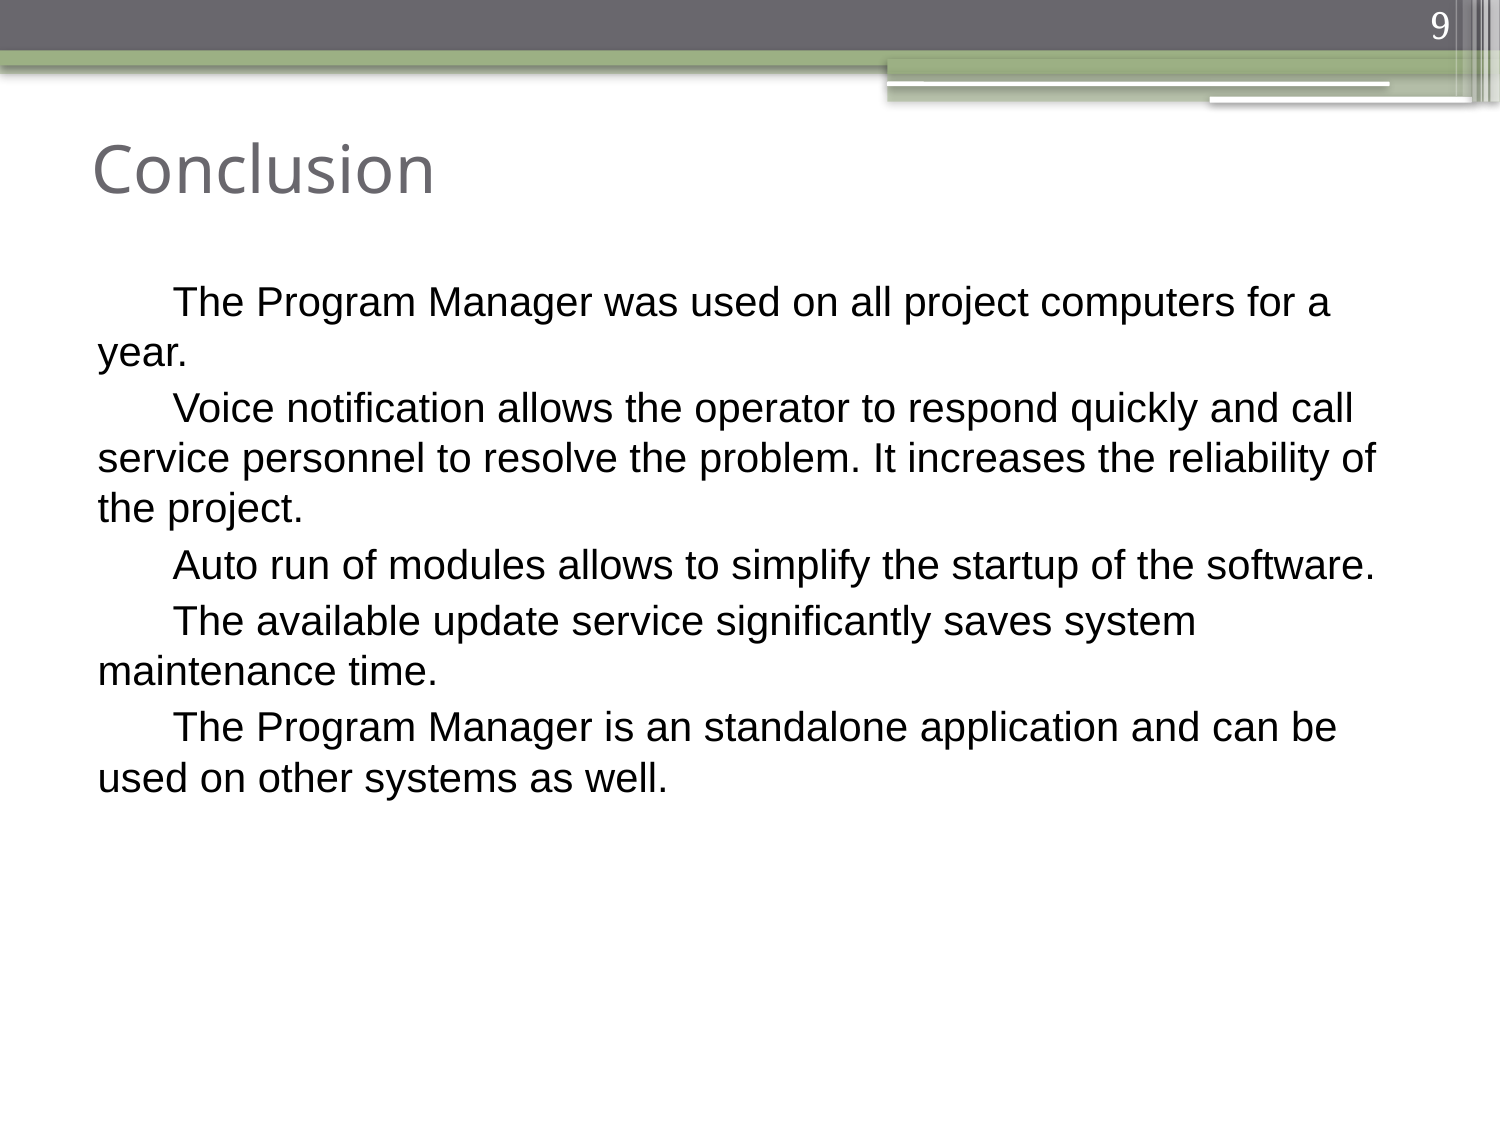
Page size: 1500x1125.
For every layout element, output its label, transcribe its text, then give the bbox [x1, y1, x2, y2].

title Conclusion [76, 101, 1427, 233]
slide_number 9 [1341, 0, 1466, 61]
list The Program Manager was used on all project computers for a year. Voice notification allows the operator to respond quickly and call service personnel to resolve the problem. It increases the reliability of the project. Auto run of modules allows to simplify the startup of the software. The available update service significantly saves system maintenance time. The Program Manager is an standalone application and can be used on other systems as well. [64, 267, 1427, 977]
